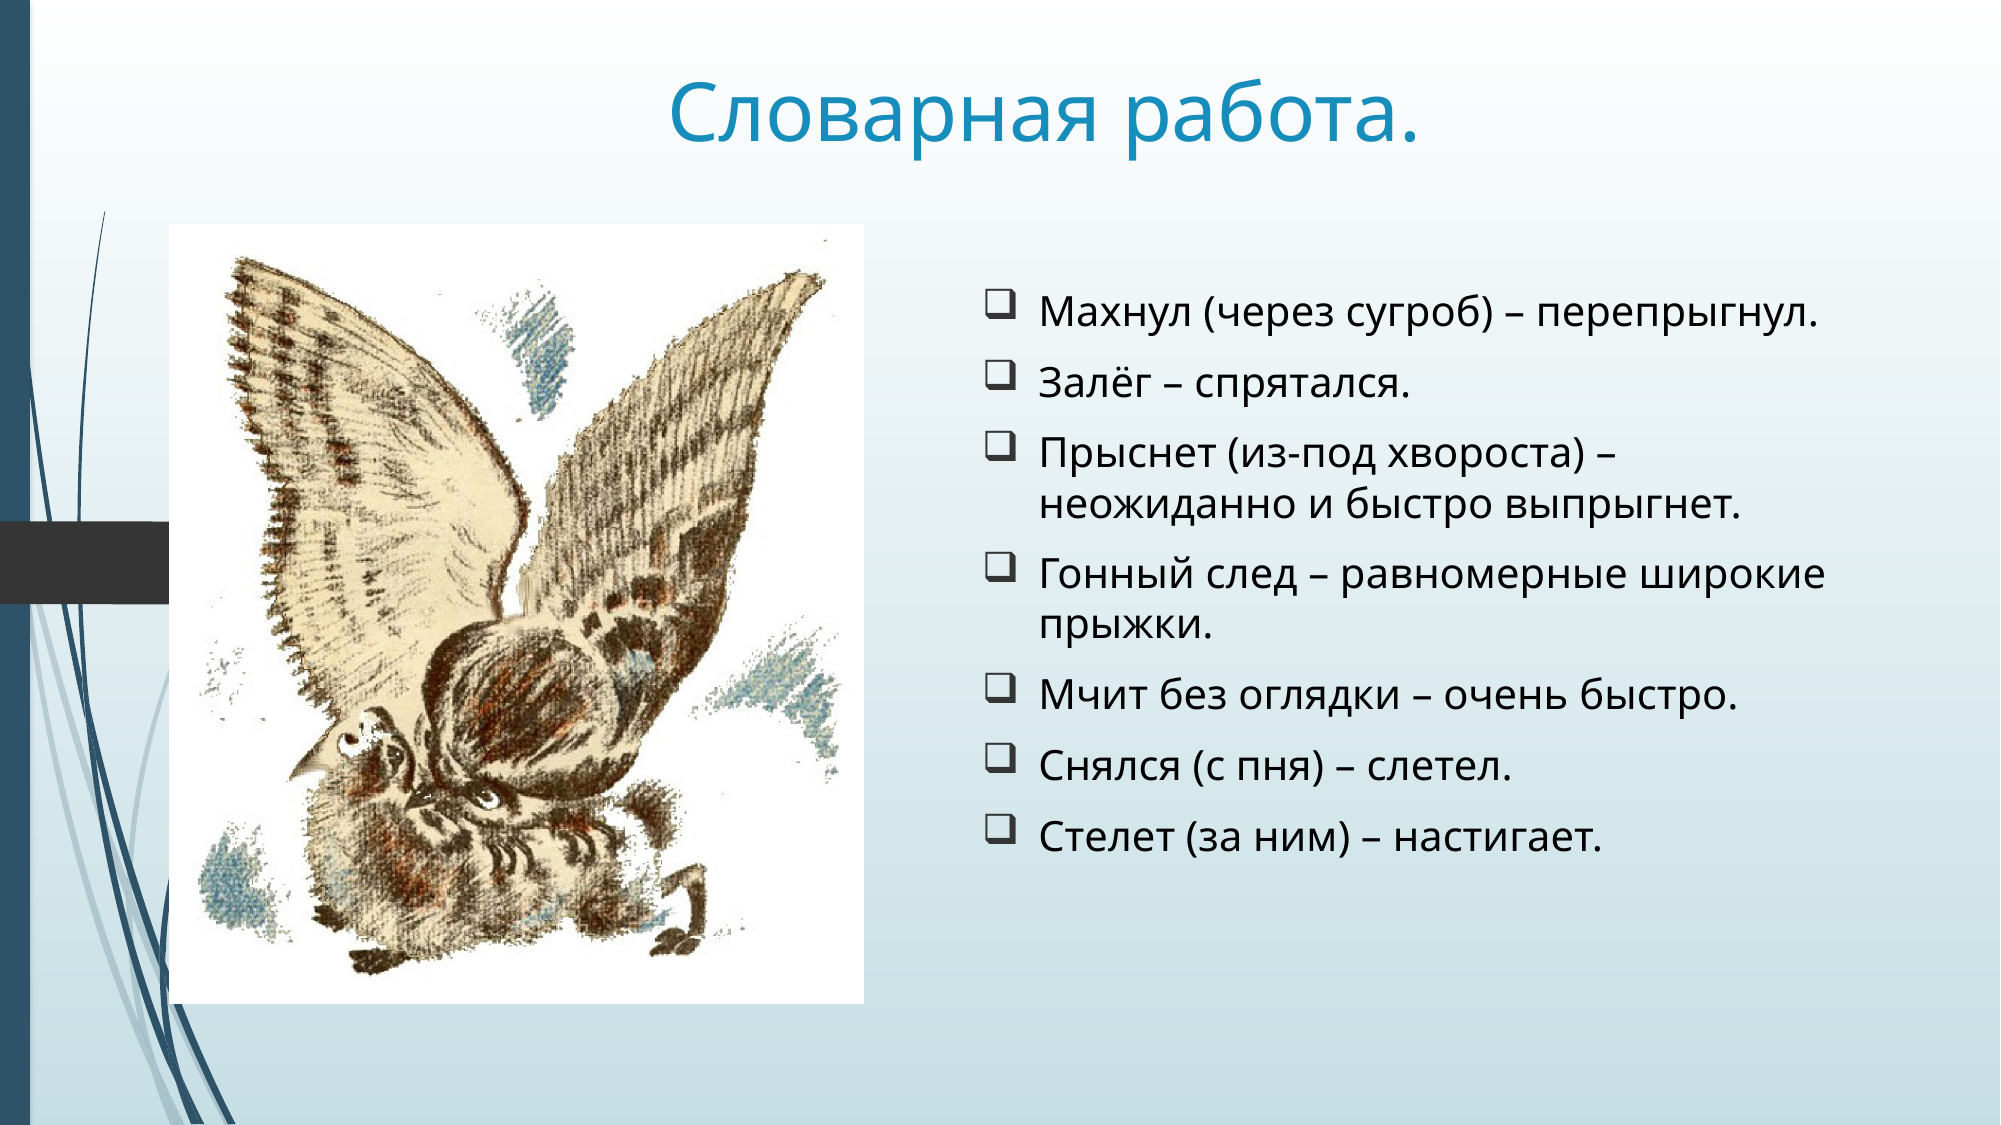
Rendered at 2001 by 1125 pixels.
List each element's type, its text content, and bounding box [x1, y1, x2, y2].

picture [168, 224, 865, 1005]
list Махнул (через сугроб) – перепрыгнул. Залёг – спрятался. Прыснет (из-под хвороста) – неожиданно и быстро выпрыгнет. Гонный след – равномерные широкие прыжки. Мчит без оглядки – очень быстро. Снялся (с пня) – слетел. Стелет (за ним) – настигает. [967, 277, 1888, 913]
title Словарная работа. [217, 52, 1851, 166]
